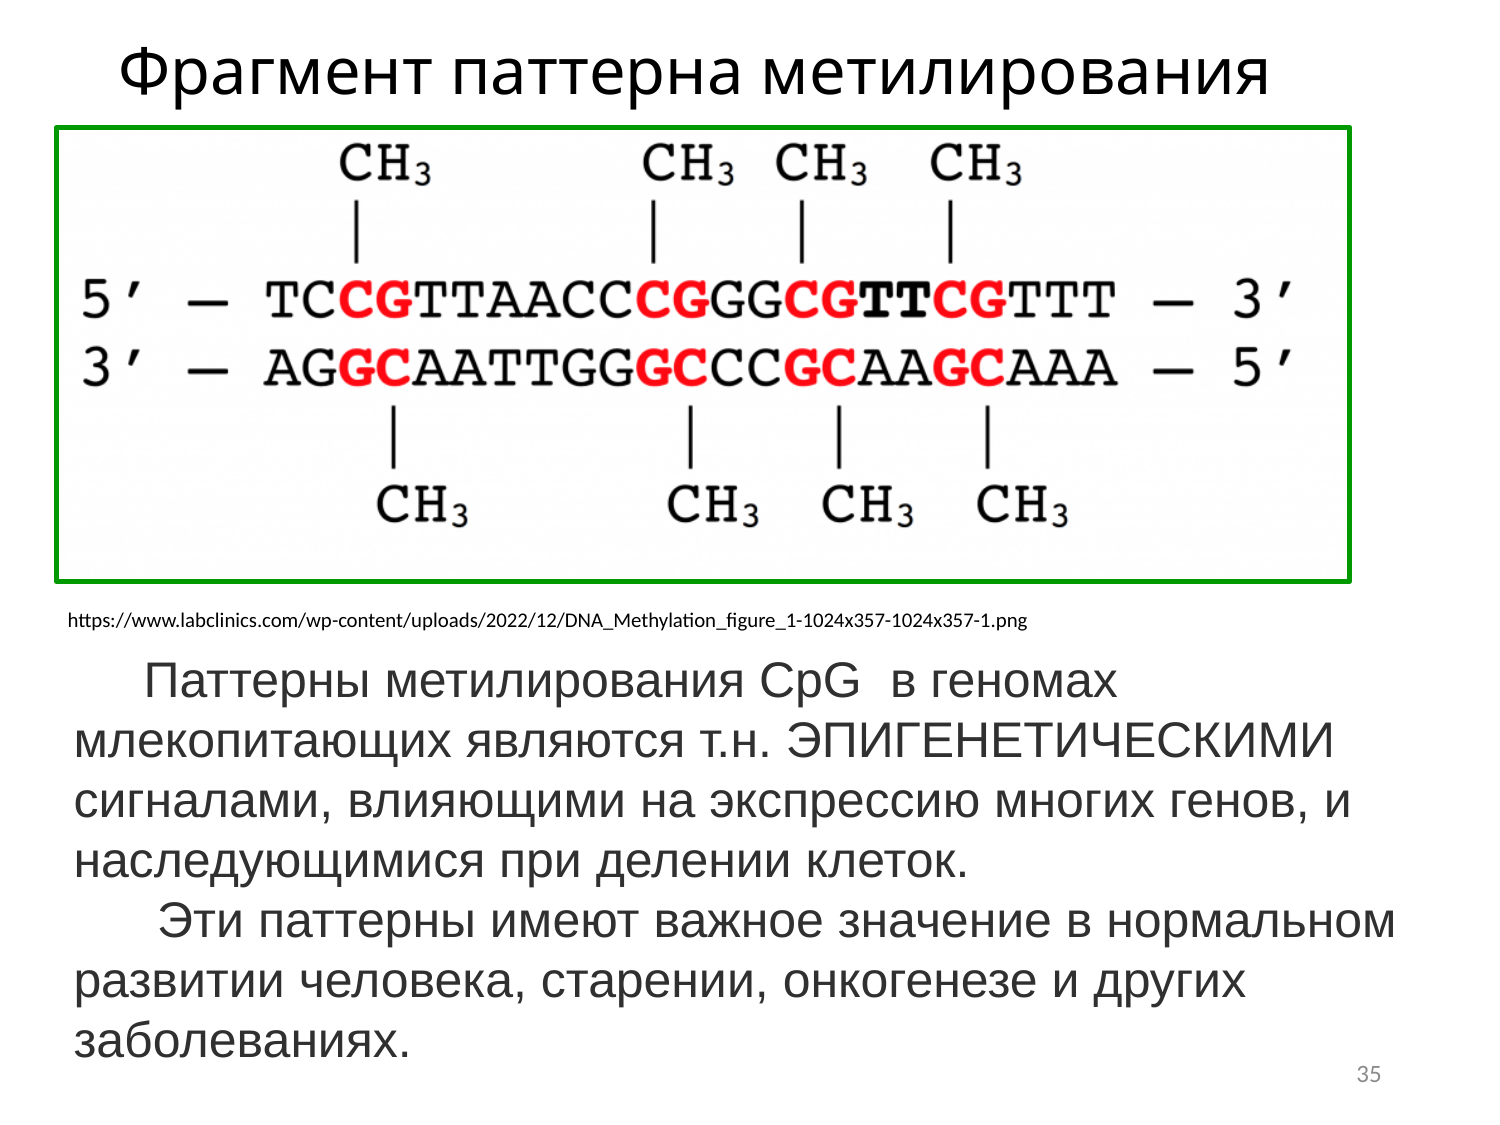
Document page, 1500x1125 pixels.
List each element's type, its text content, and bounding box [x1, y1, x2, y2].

title Фрагмент паттерна метилирования [103, 30, 1397, 117]
text_box Паттерны метилирования CpG в геномах млекопитающих являются т.н. ЭПИГЕНЕТИЧЕСКИМИ сигналами, влияющими на экспрессию многих генов, и наследующимися при делении клеток. Эти паттерны имеют важное значение в нормальном развитии человека, старении, онкогенезе и других заболеваниях. [58, 640, 1435, 1075]
text_box https://www.labclinics.com/wp-content/uploads/2022/12/DNA_Methylation_figure_1-1024x357-1024x357-1.png [52, 599, 1302, 640]
picture [58, 129, 1348, 579]
slide_number 35 [1059, 1042, 1397, 1103]
